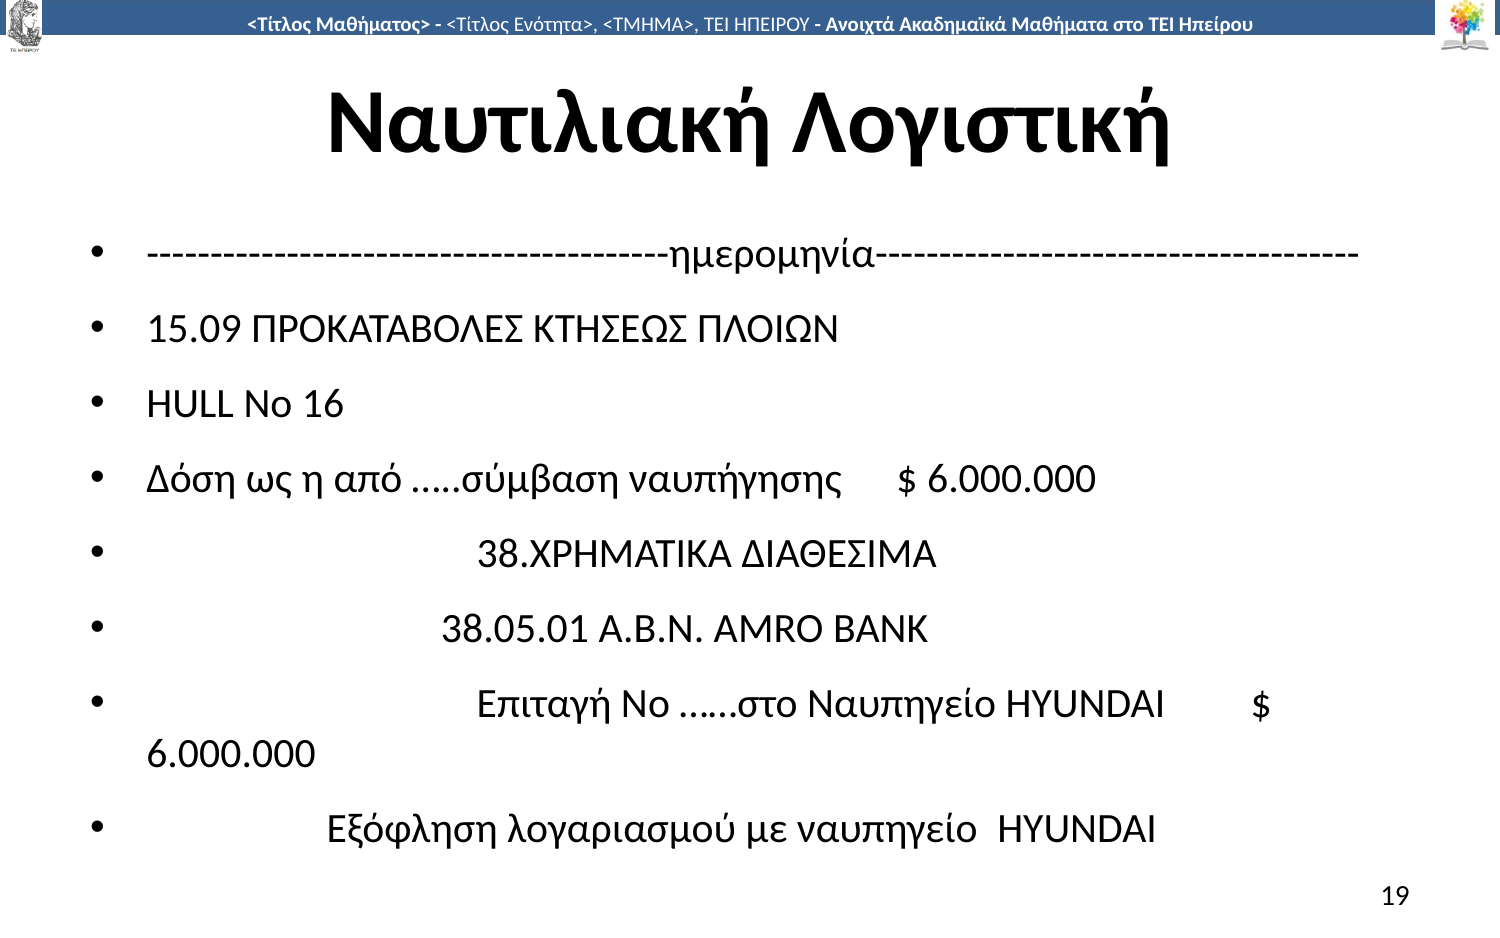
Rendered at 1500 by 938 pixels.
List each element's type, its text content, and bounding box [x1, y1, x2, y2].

list -----------------------------------------ημερομηνία-------------------------------------- 15.09 ΠΡΟΚΑΤΑΒΟΛΕΣ ΚΤΗΣΕΩΣ ΠΛΟΙΩΝ HULL No 16 Δόση ως η από …..σύμβαση ναυπήγησης $ 6.000.000 38.ΧΡΗΜΑΤΙΚΑ ΔΙΑΘΕΣΙΜΑ 38.05.01 A.B.N. AMRO BANK Επιταγή Νο ……στο Ναυπηγείο HYUNDAI $ 6.000.000 Εξόφληση λογαριασμού με ναυπηγείο HYUNDAI [75, 218, 1425, 871]
picture [1435, 0, 1495, 52]
title Ναυτιλιακή Λογιστική [75, 37, 1425, 194]
slide_number 19 [1074, 868, 1425, 919]
picture [6, 0, 42, 54]
